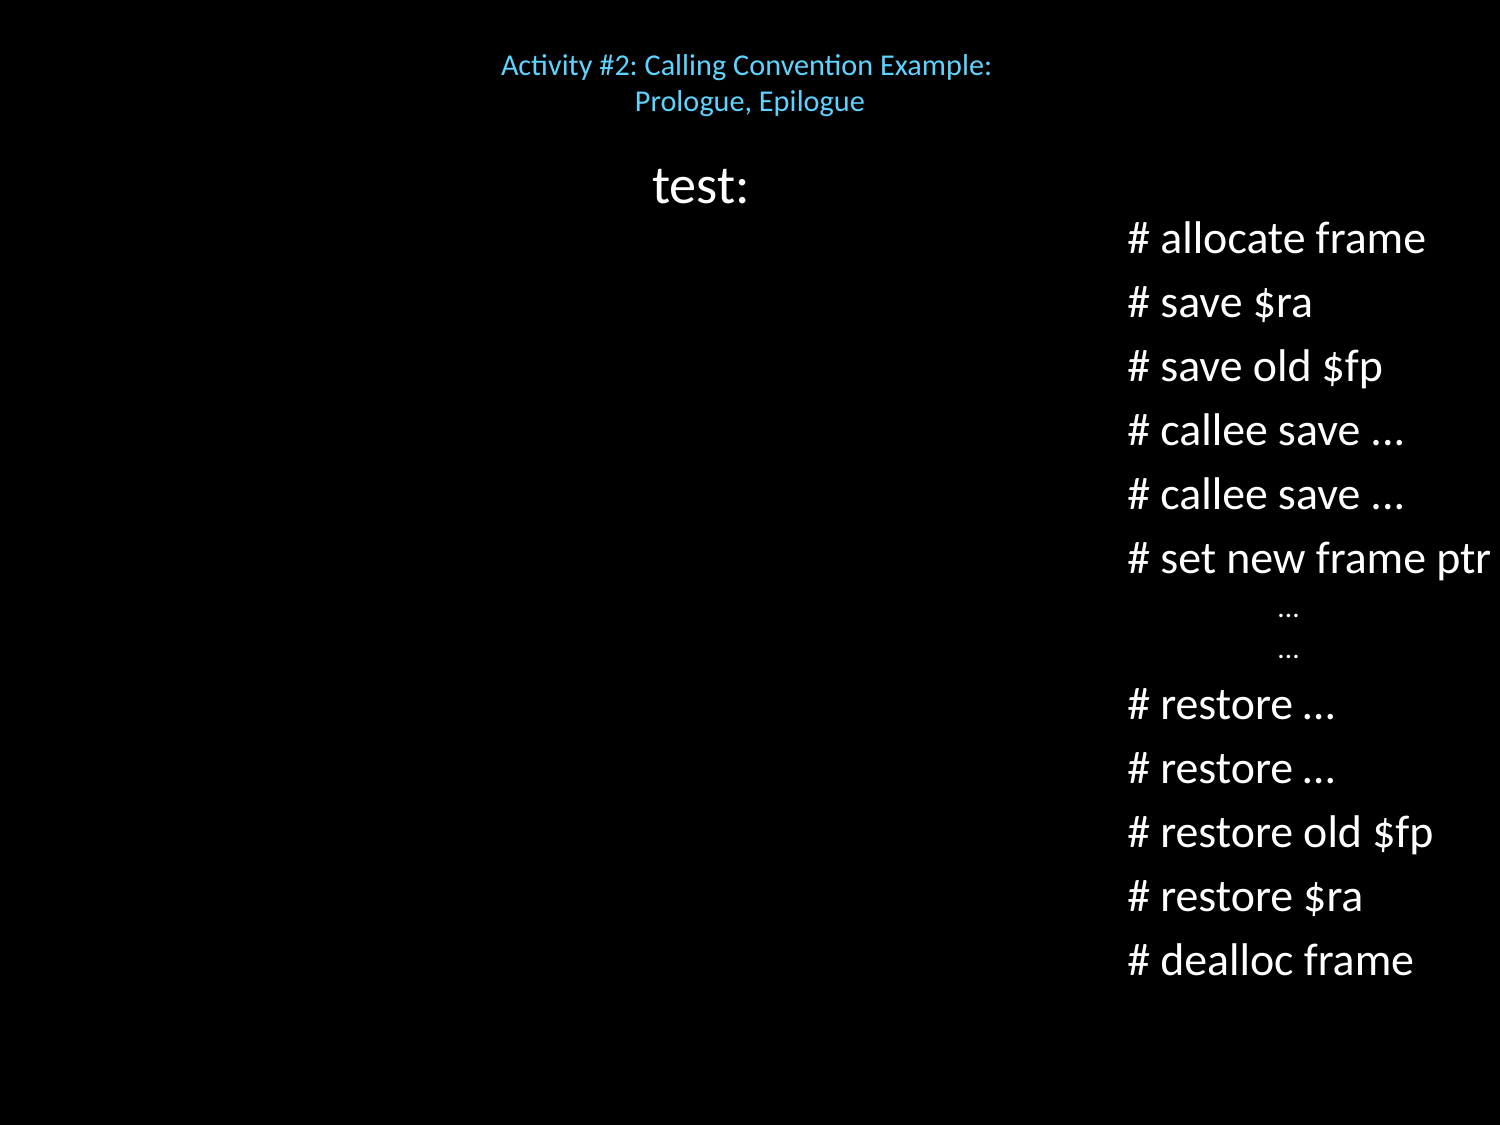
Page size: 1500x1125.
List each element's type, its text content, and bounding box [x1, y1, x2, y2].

text_box test: [637, 137, 1213, 1125]
list # allocate frame # save $ra # save old $fp # callee save ... # callee save ... # set new frame ptr ... ... # restore … # restore … # restore old $fp # restore $ra # dealloc frame [1213, 200, 1500, 1125]
title Activity #2: Calling Convention Example: Prologue, Epilogue [0, 37, 1500, 125]
